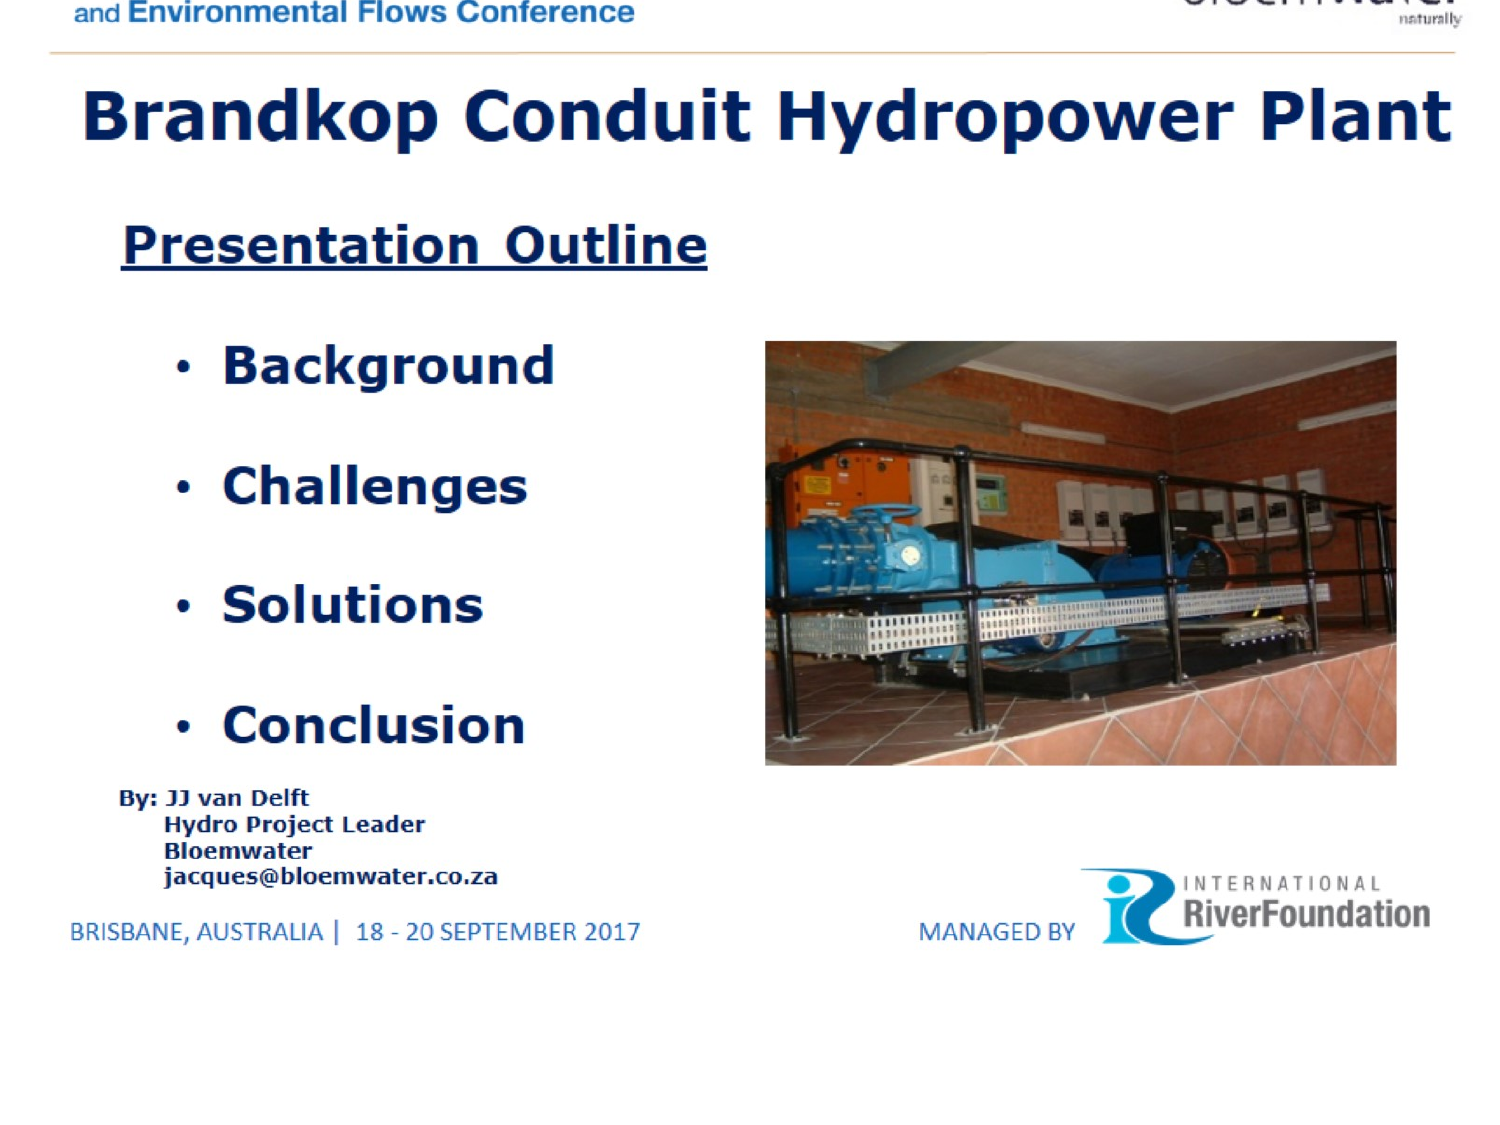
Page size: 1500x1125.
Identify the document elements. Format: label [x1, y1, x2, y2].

picture [13, 0, 1500, 995]
